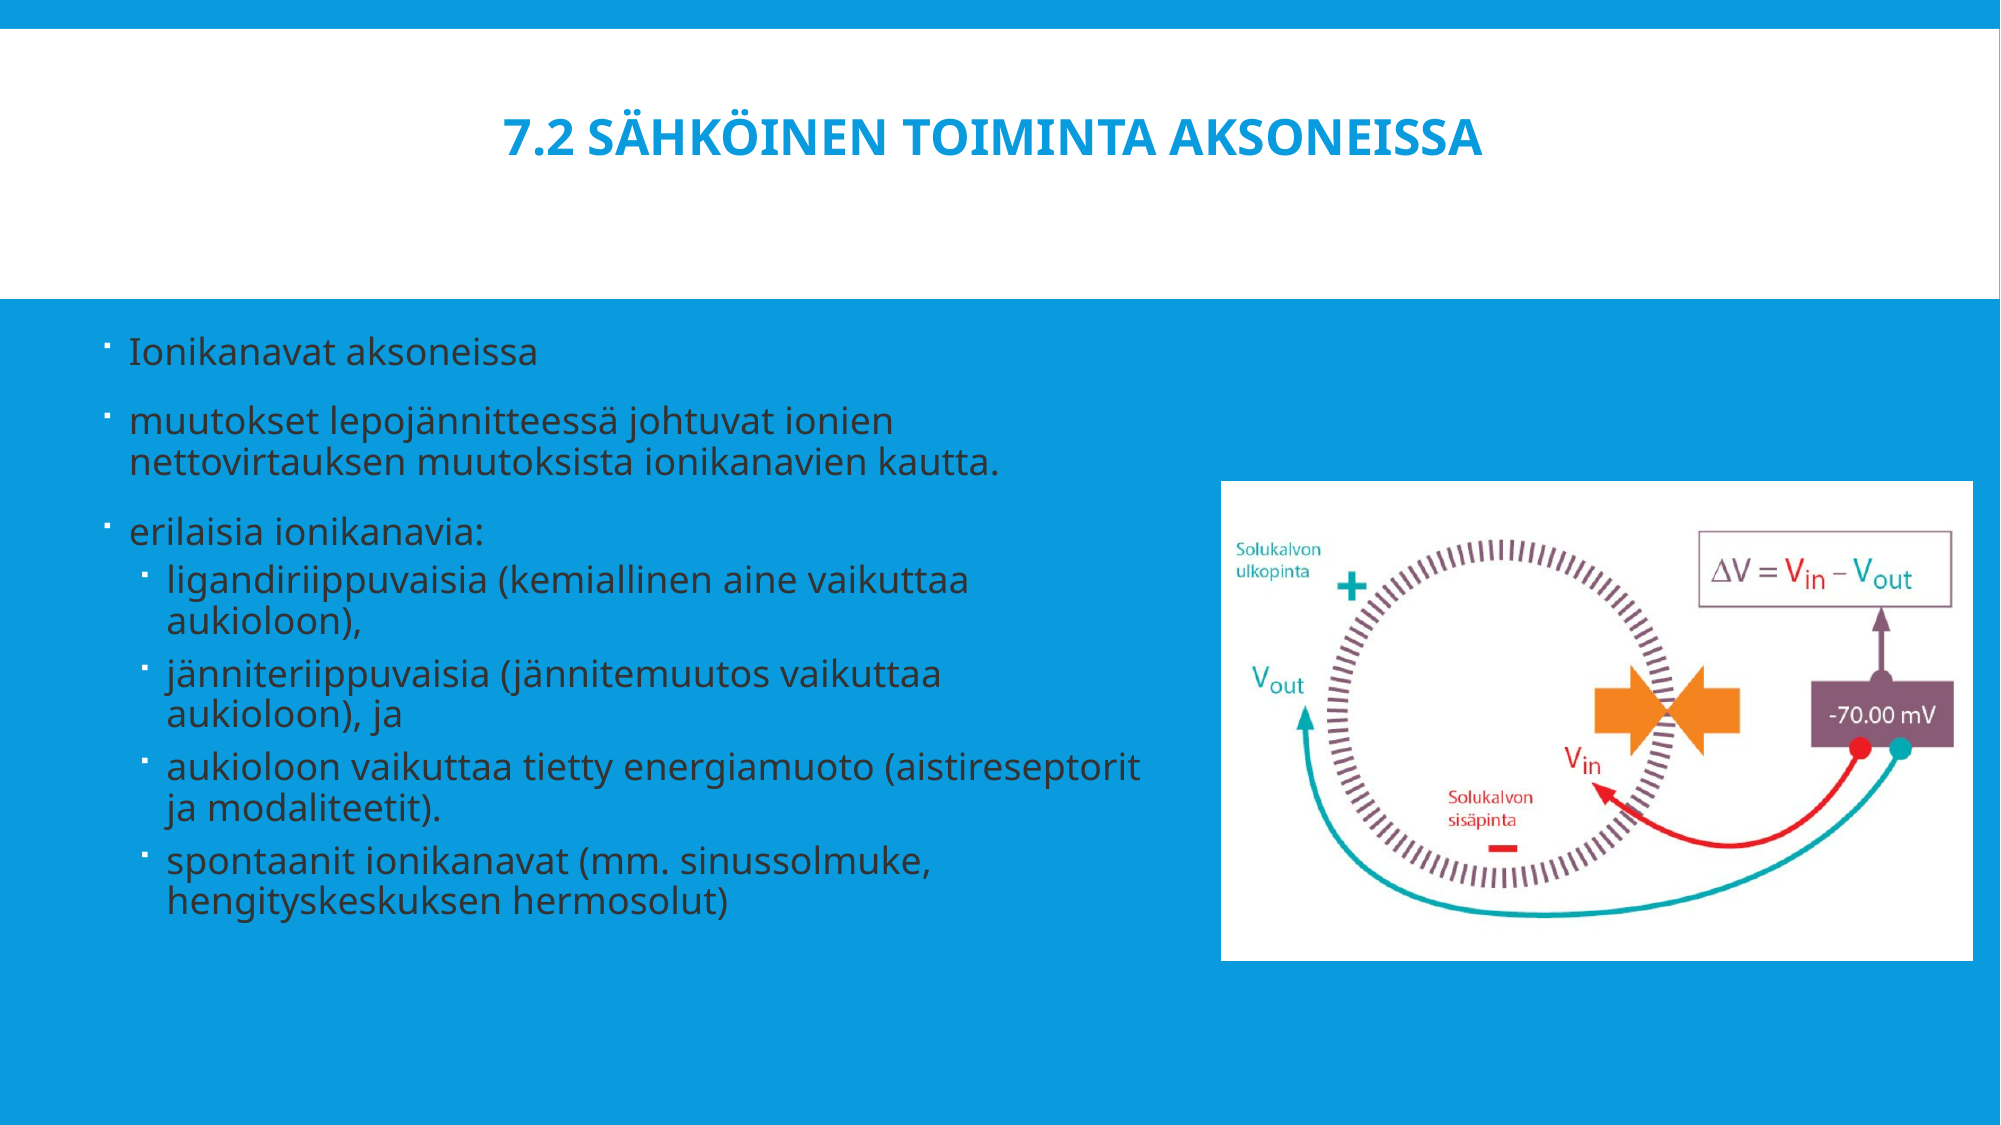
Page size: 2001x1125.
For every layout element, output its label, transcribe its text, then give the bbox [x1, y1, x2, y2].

list Ionikanavat aksoneissa muutokset lepojännitteessä johtuvat ionien nettovirtauksen muutoksista ionikanavien kautta. erilaisia ionikanavia: ligandiriippuvaisia (kemiallinen aine vaikuttaa aukioloon), jänniteriippuvaisia (jännitemuutos vaikuttaa aukioloon), ja aukioloon vaikuttaa tietty energiamuoto (aistireseptorit ja modaliteetit). spontaanit ionikanavat (mm. sinussolmuke, hengityskeskuksen hermosolut) [84, 325, 1159, 1016]
picture [1222, 482, 1972, 960]
title 7.2 Sähköinen toiminta aksoneissa [197, 46, 1803, 295]
